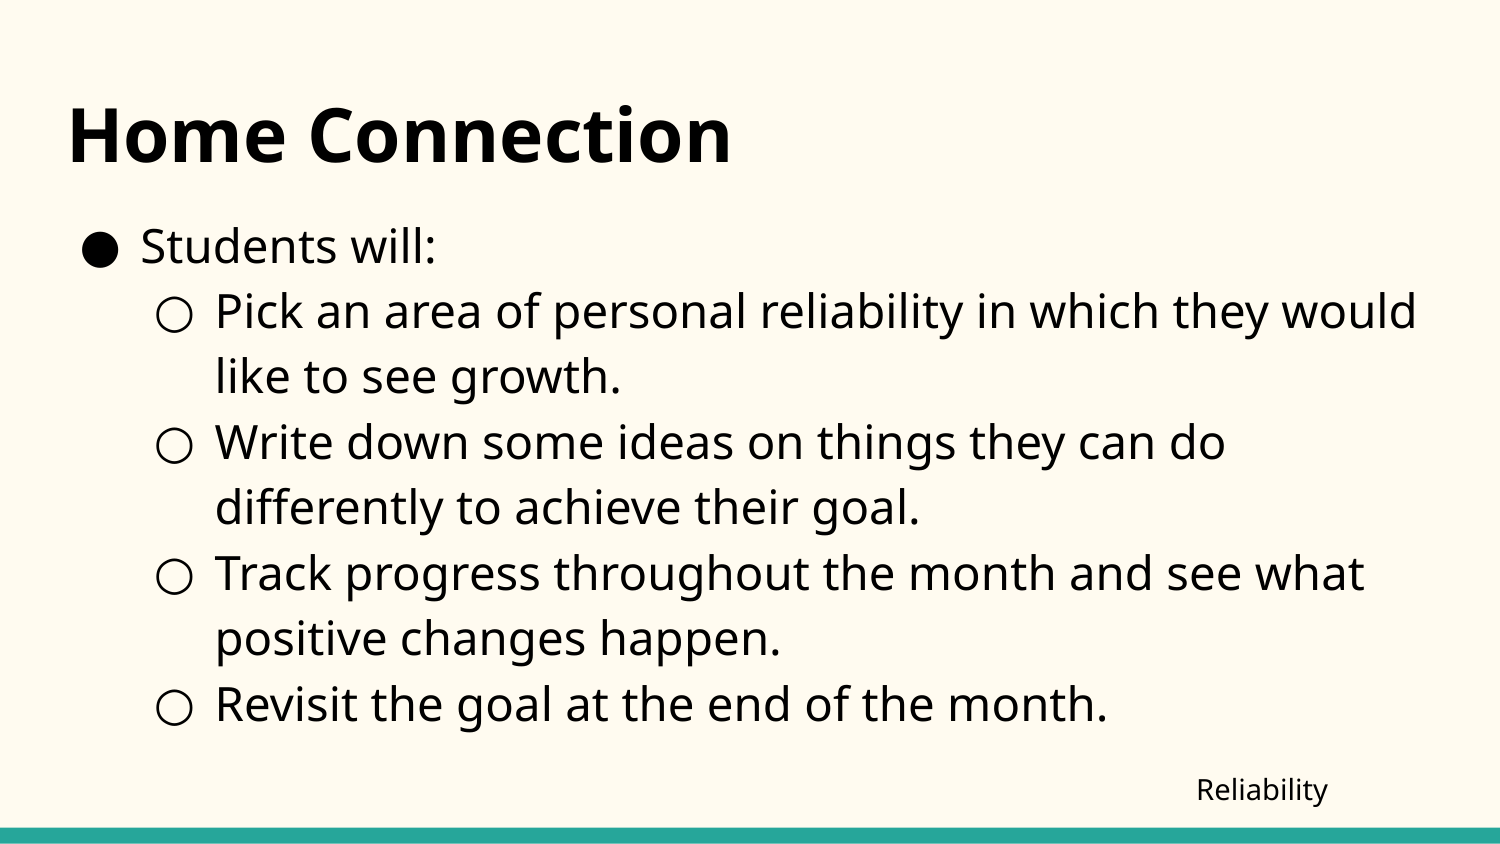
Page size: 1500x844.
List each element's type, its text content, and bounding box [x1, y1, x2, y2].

list Students will: Pick an area of personal reliability in which they would like to see growth. Write down some ideas on things they can do differently to achieve their goal. Track progress throughout the month and see what positive changes happen. Revisit the goal at the end of the month. [51, 192, 1449, 750]
title Home Connection [51, 72, 1449, 174]
